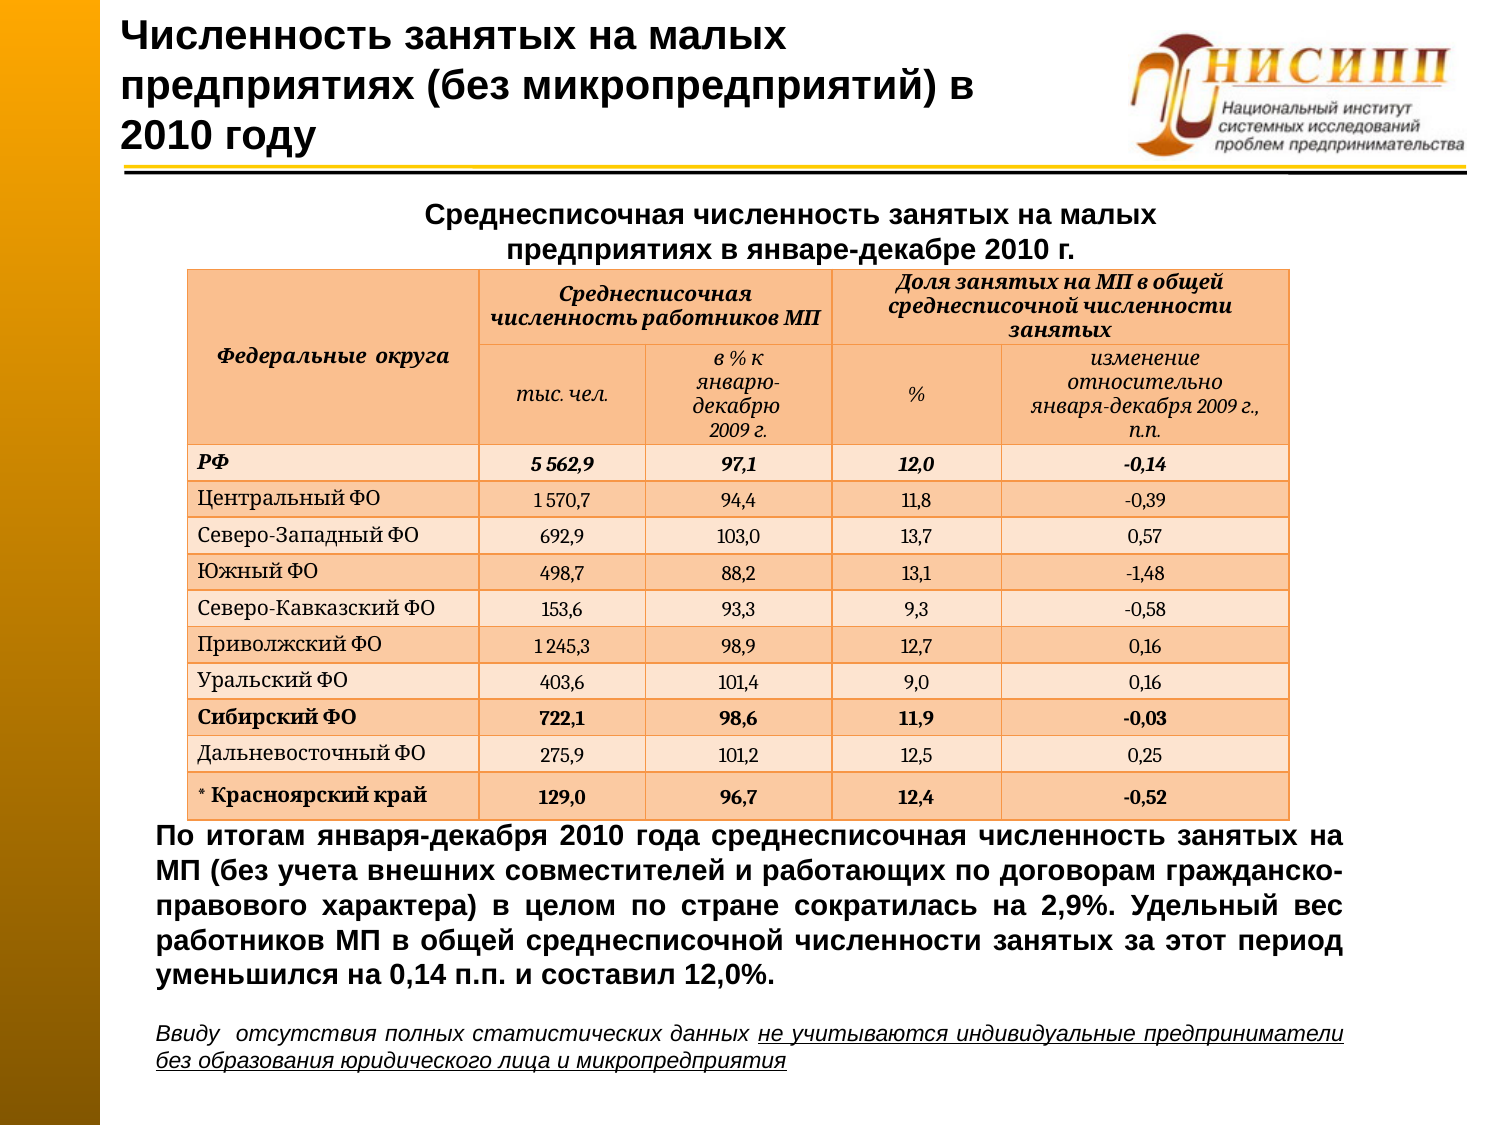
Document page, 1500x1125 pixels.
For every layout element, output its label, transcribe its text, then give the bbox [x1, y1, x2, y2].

table_cell 12,4 [833, 773, 1001, 819]
table_cell -1,48 [1002, 555, 1288, 589]
table_cell 9,0 [833, 664, 1001, 698]
table_cell 93,3 [646, 591, 831, 626]
table_cell 9,3 [833, 591, 1001, 626]
table_cell 12,7 [833, 627, 1001, 662]
table_cell 722,1 [480, 700, 645, 735]
table_cell 692,9 [480, 518, 645, 553]
table_cell 0,16 [1002, 627, 1288, 662]
table_cell 0,16 [1002, 664, 1288, 698]
table_cell 0,25 [1002, 736, 1288, 771]
table_cell 403,6 [480, 664, 645, 698]
table_cell 12,5 [833, 736, 1001, 771]
text_box [100, 175, 1451, 1045]
table_cell 98,6 [646, 700, 831, 735]
table_cell Дальневосточный ФО [188, 736, 478, 771]
table_cell 13,7 [833, 518, 1001, 553]
table_cell Северо-Западный ФО [188, 518, 478, 553]
table_cell изменение относительно января-декабря 2009 г., п.п. [1002, 345, 1288, 444]
table_cell 129,0 [480, 773, 645, 819]
text_box По итогам января-декабря 2010 года среднесписочная численность занятых на МП (без учета внешних совместителей и работающих по договорам гражданско-правового характера) в целом по стране сократилась на 2,9%. Удельный вес работников МП в общей среднесписочной численности занятых за этот период уменьшился на 0,14 п.п. и составил 12,0%. Ввиду отсутствия полных статистических данных не учитываются индивидуальные предприниматели без образования юридического лица и микропредприятия [138, 806, 1361, 1080]
table_cell % [833, 345, 1001, 444]
table_cell 103,0 [646, 518, 831, 553]
table_cell Приволжский ФО [188, 627, 478, 662]
table_cell -0,14 [1002, 445, 1288, 480]
table_cell -0,03 [1002, 700, 1288, 735]
table_cell 13,1 [833, 555, 1001, 589]
table_cell 101,4 [646, 664, 831, 698]
text_box Численность занятых на малых предприятиях (без микропредприятий) в 2010 году [105, 0, 1067, 165]
text_box Среднесписочная численность занятых на малых предприятиях в январе-декабре 2010 г. [326, 185, 1256, 236]
table_cell 1 245,3 [480, 627, 645, 662]
table_cell 1 570,7 [480, 482, 645, 516]
table_cell 5 562,9 [480, 445, 645, 480]
table_cell 96,7 [646, 773, 831, 819]
table_cell Южный ФО [188, 555, 478, 589]
table_cell тыс. чел. [480, 345, 645, 444]
table_cell 97,1 [646, 445, 831, 480]
table_header Среднесписочная численность работников МП [480, 270, 831, 344]
table_cell 98,9 [646, 627, 831, 662]
table_cell Уральский ФО [188, 664, 478, 698]
table_cell 275,9 [480, 736, 645, 771]
table_cell в % к январю-декабрю 2009 г. [646, 345, 831, 444]
table_cell Сибирский ФО [188, 700, 478, 735]
table_cell 153,6 [480, 591, 645, 626]
table_header Федеральные округа [188, 270, 478, 444]
table_cell 12,0 [833, 445, 1001, 480]
table_header Доля занятых на МП в общей среднесписочной численности занятых [833, 270, 1288, 344]
table_cell -0,39 [1002, 482, 1288, 516]
table_cell РФ [188, 445, 478, 480]
table_cell 498,7 [480, 555, 645, 589]
table_cell 101,2 [646, 736, 831, 771]
table_cell 0,57 [1002, 518, 1288, 553]
table_cell 94,4 [646, 482, 831, 516]
table_cell -0,58 [1002, 591, 1288, 626]
table_cell 88,2 [646, 555, 831, 589]
table_cell Северо-Кавказский ФО [188, 591, 478, 626]
table_cell 11,8 [833, 482, 1001, 516]
table_cell Центральный ФО [188, 482, 478, 516]
table_cell 11,9 [833, 700, 1001, 735]
text_box [0, 0, 100, 1125]
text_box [123, 30, 1468, 173]
table_cell -0,52 [1002, 773, 1288, 819]
table_cell * Красноярский край [188, 773, 478, 819]
